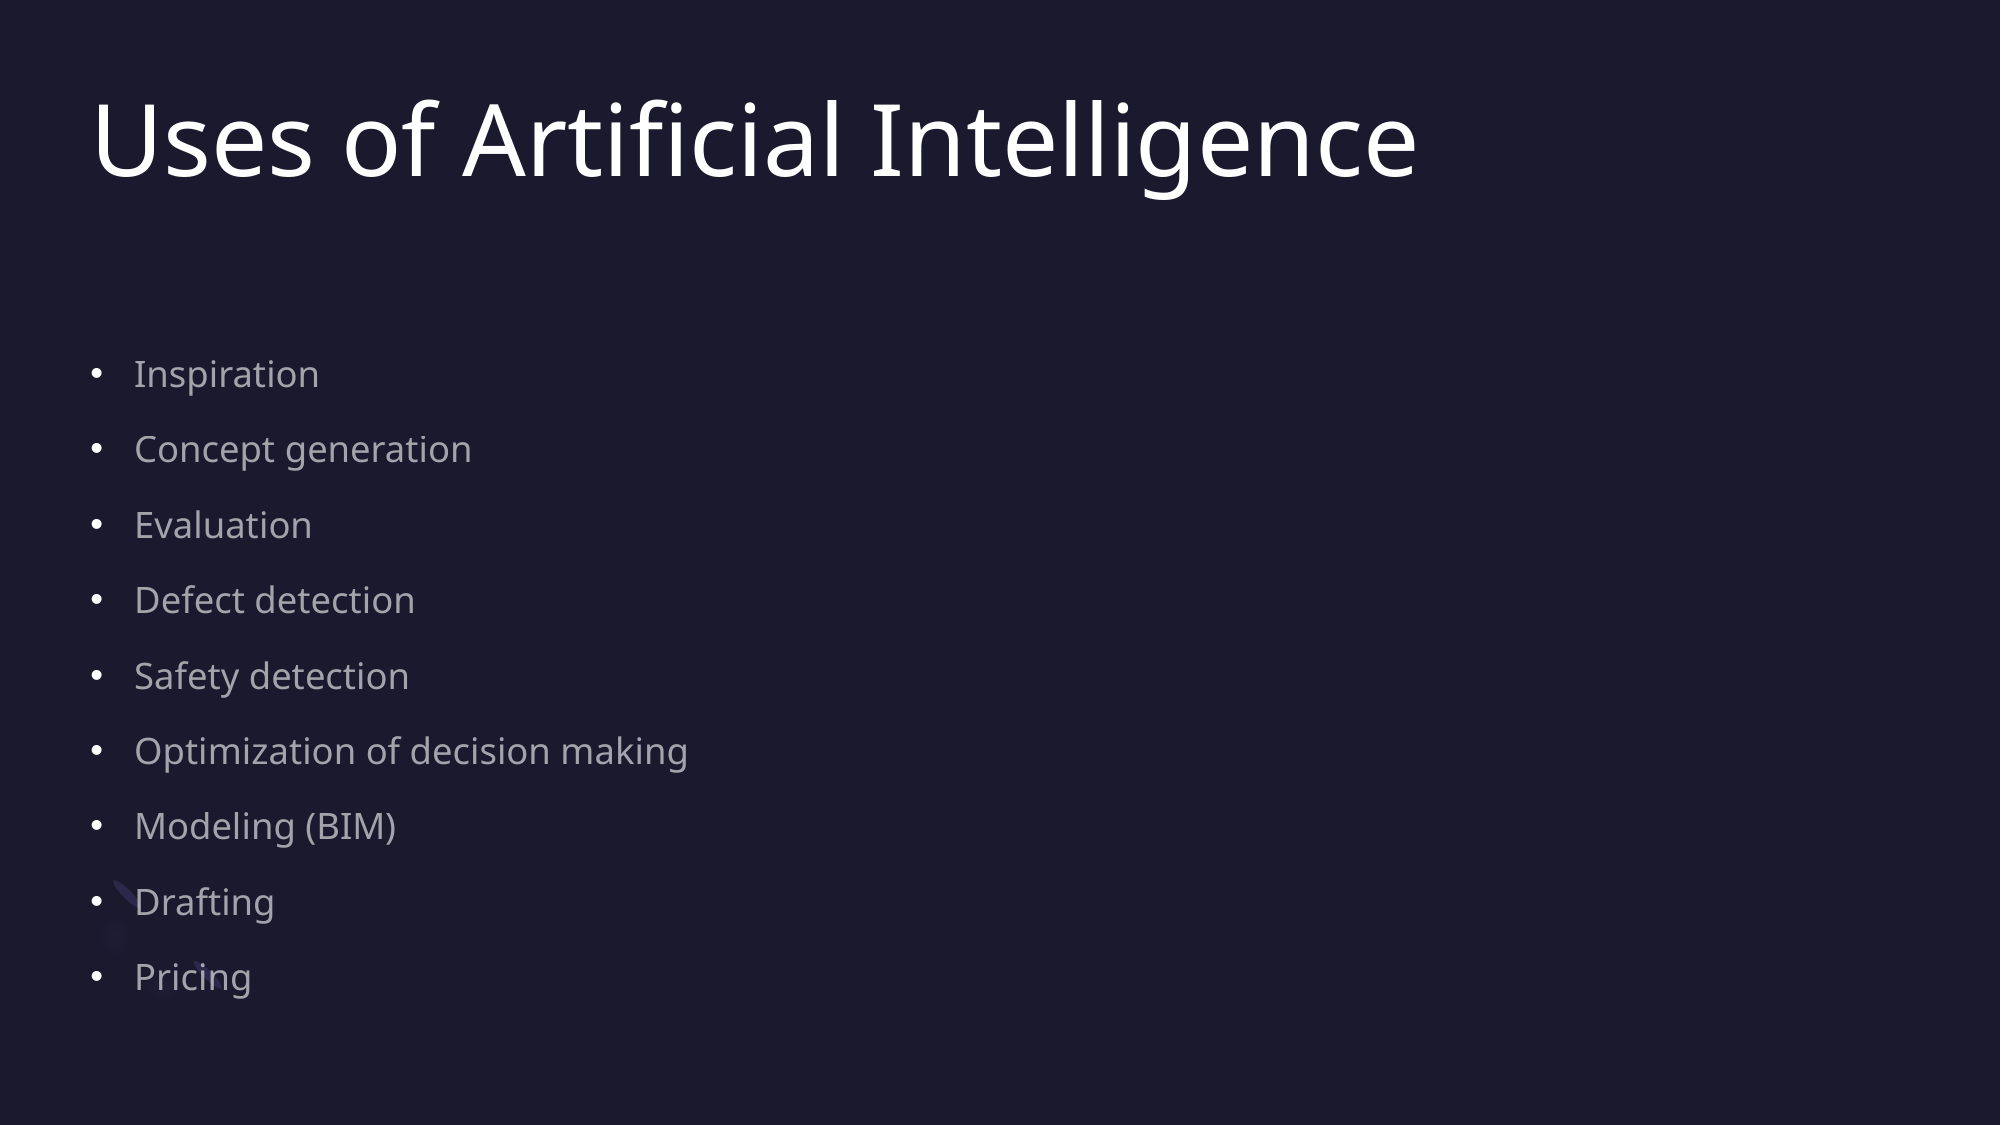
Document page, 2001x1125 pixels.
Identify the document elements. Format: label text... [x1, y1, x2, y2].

list Inspiration Concept generation Evaluation Defect detection Safety detection Optimization of decision making Modeling (BIM) Drafting Pricing [90, 346, 1910, 1000]
title Uses of Artificial Intelligence [90, 90, 1910, 309]
